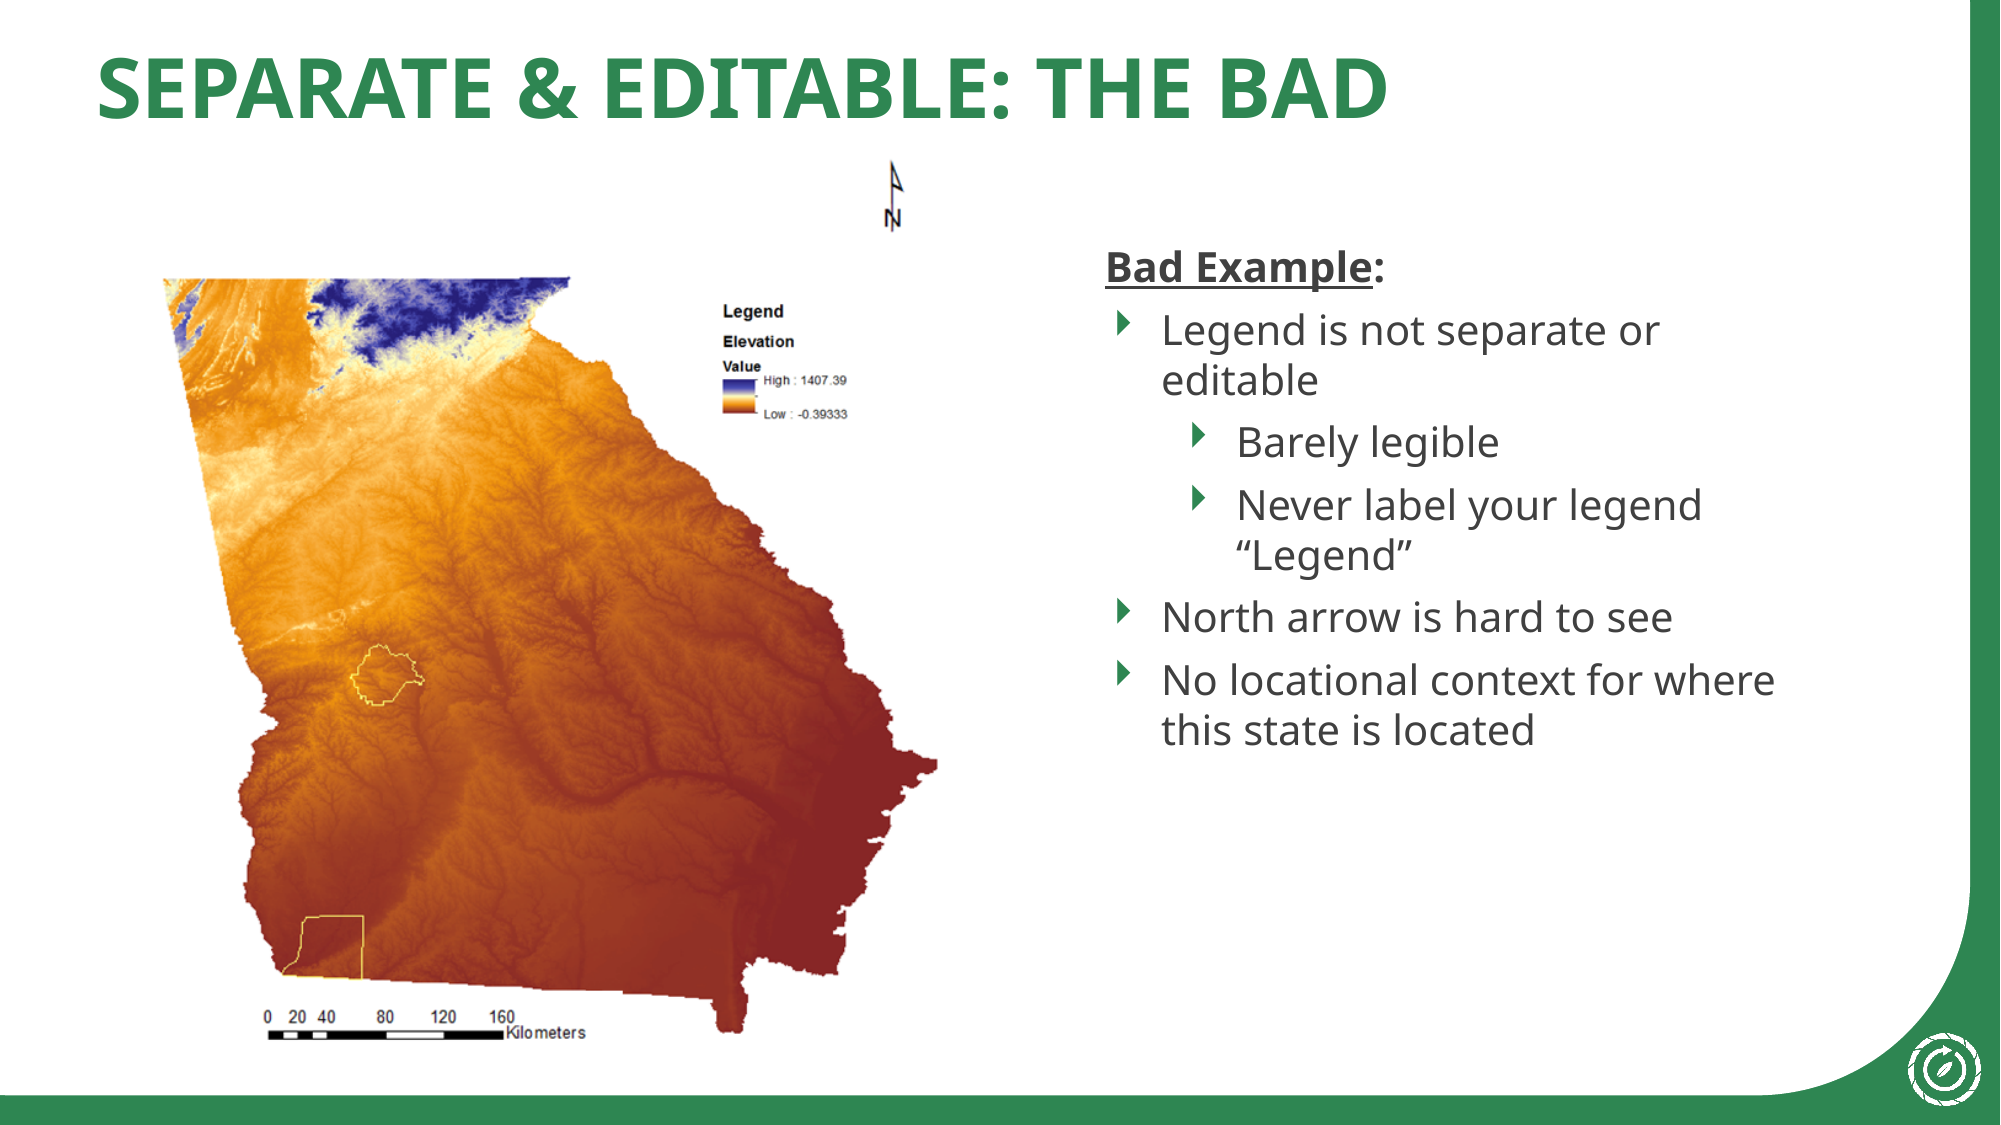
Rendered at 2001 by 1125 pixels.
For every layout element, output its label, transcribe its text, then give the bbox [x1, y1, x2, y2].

picture [1908, 1033, 1981, 1106]
picture [147, 143, 950, 1072]
text_box Bad Example: Legend is not separate or editable Barely legible Never label your legend “Legend” North arrow is hard to see No locational context for where this state is located [1090, 233, 1801, 761]
text_box SEPARATE & EDITABLE: THE BAD [81, 58, 1747, 125]
